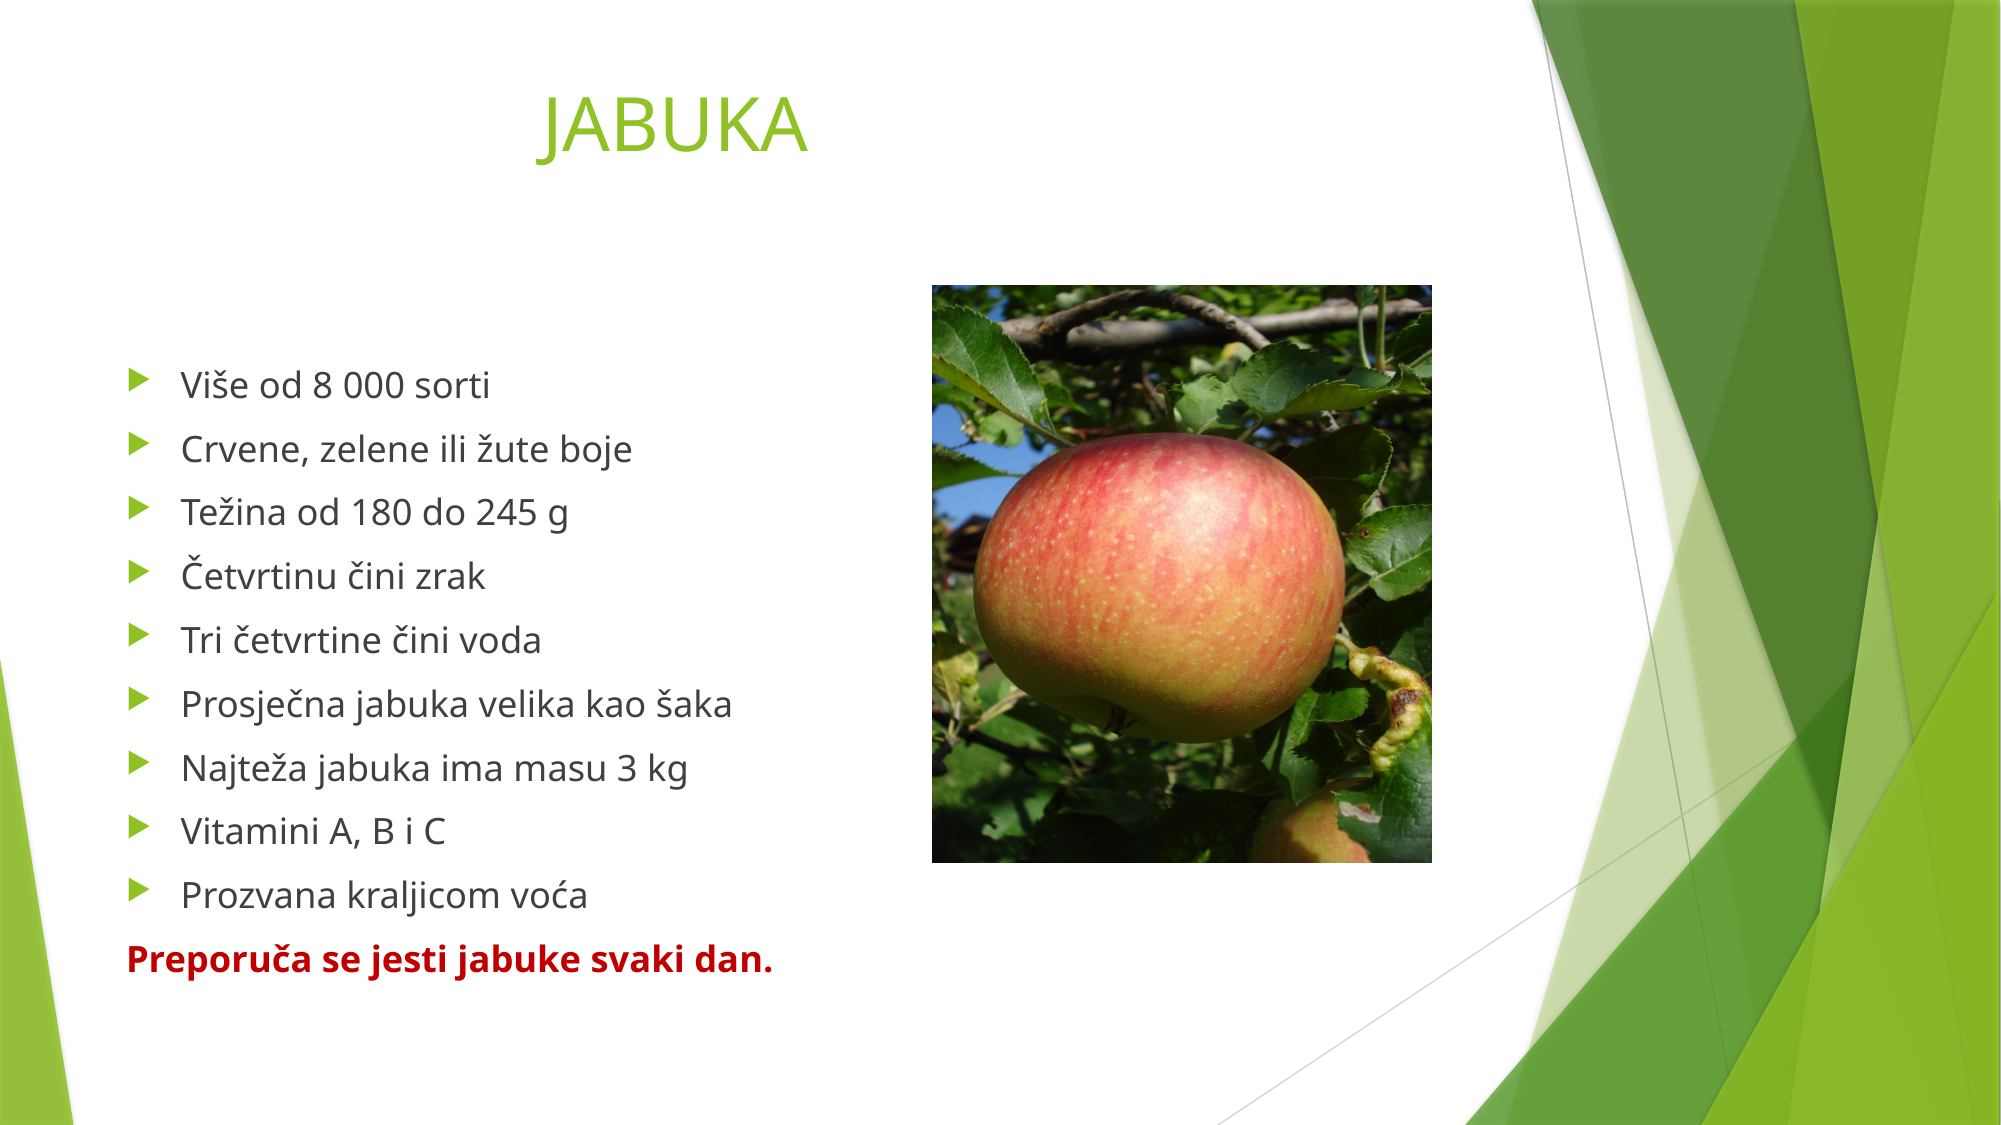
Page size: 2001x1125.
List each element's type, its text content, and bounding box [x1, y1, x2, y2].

picture [931, 285, 1432, 864]
list Više od 8 000 sorti Crvene, zelene ili žute boje Težina od 180 do 245 g Četvrtinu čini zrak Tri četvrtine čini voda Prosječna jabuka velika kao šaka Najteža jabuka ima masu 3 kg Vitamini A, B i C Prozvana kraljicom voća Preporuča se jesti jabuke svaki dan. [111, 354, 1522, 992]
title JABUKA [527, 69, 1569, 286]
